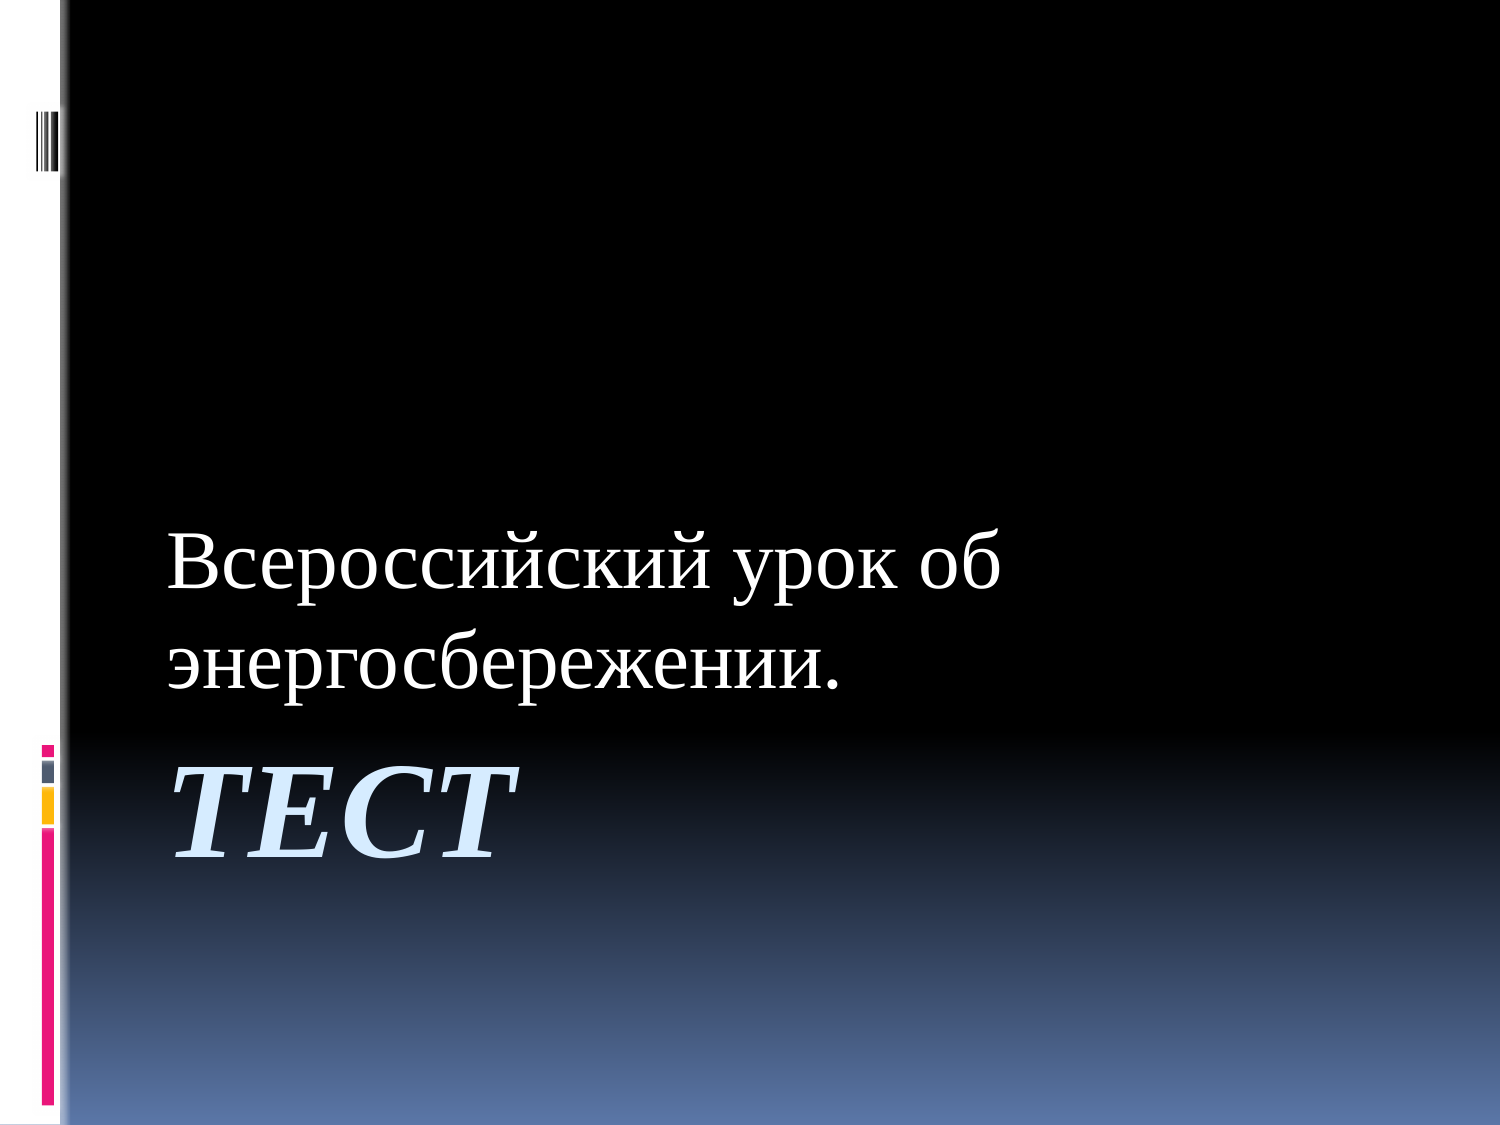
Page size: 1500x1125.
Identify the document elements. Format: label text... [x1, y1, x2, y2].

title ТЕСТ [150, 713, 1425, 1037]
subtitle Всероссийский урок об энергосбережении. [150, 464, 1425, 713]
